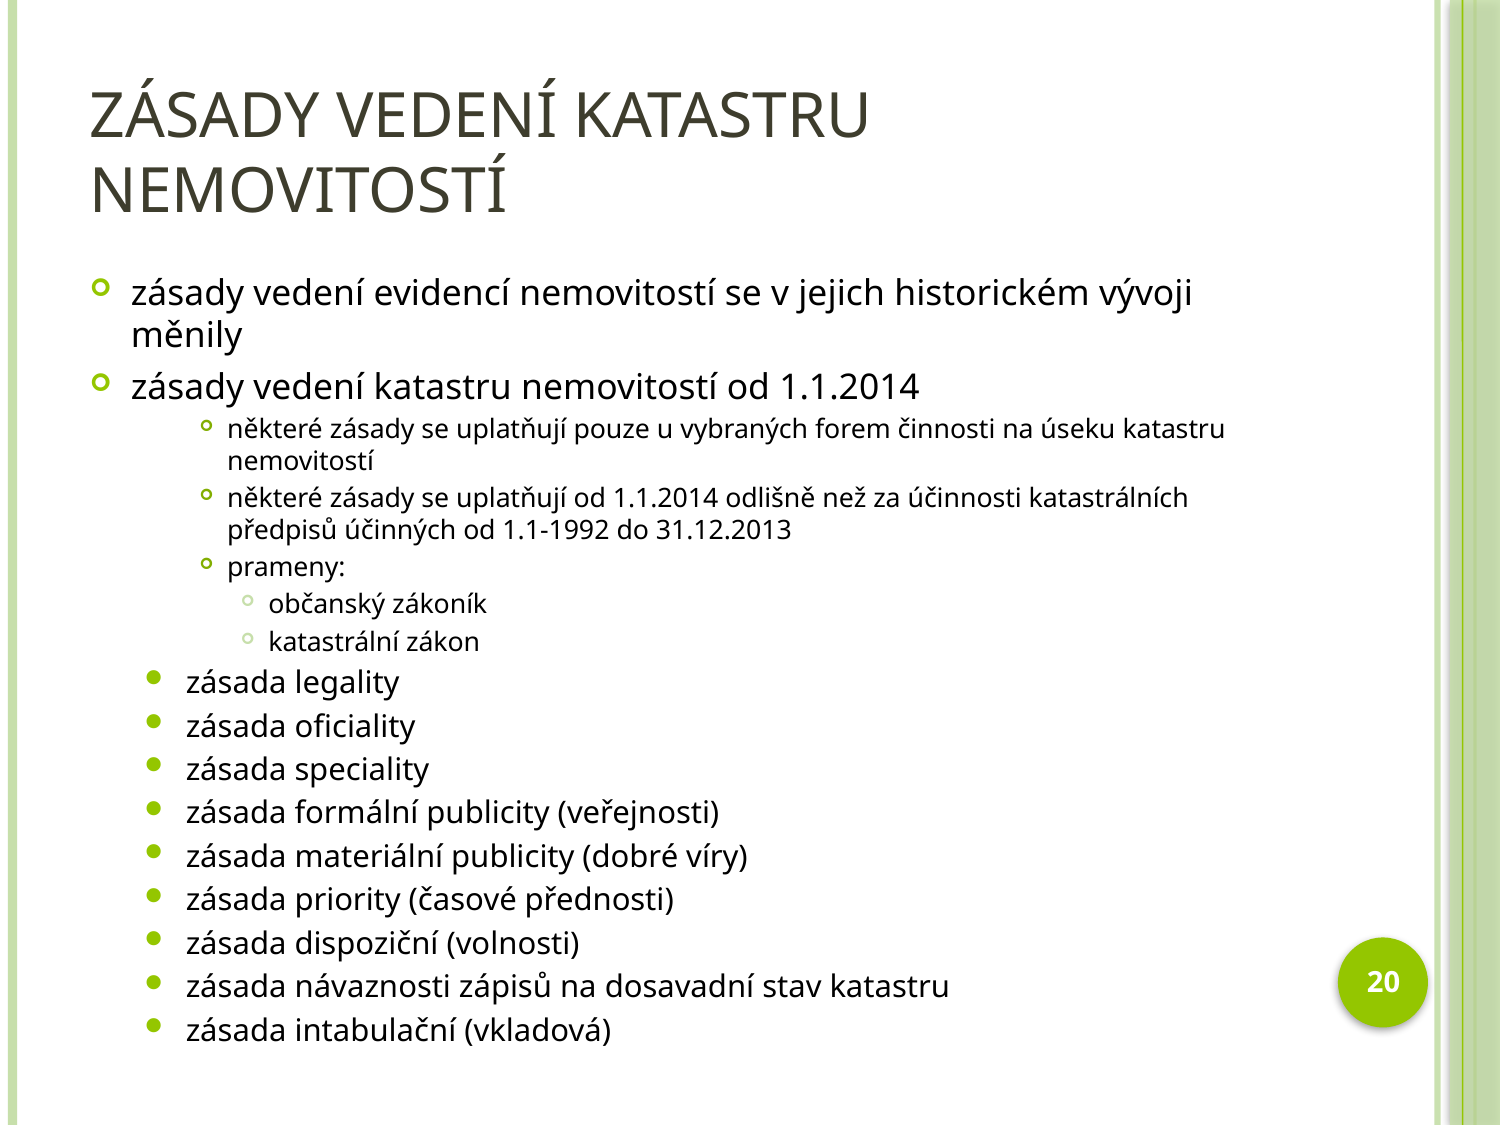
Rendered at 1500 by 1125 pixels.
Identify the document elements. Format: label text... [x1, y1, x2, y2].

list zásady vedení evidencí nemovitostí se v jejich historickém vývoji měnily zásady vedení katastru nemovitostí od 1.1.2014 některé zásady se uplatňují pouze u vybraných forem činnosti na úseku katastru nemovitostí některé zásady se uplatňují od 1.1.2014 odlišně než za účinnosti katastrálních předpisů účinných od 1.1-1992 do 31.12.2013 prameny: občanský zákoník katastrální zákon zásada legality zásada oficiality zásada speciality zásada formální publicity (veřejnosti) zásada materiální publicity (dobré víry) zásada priority (časové přednosti) zásada dispoziční (volnosti) zásada návaznosti zápisů na dosavadní stav katastru zásada intabulační (vkladová) [75, 262, 1300, 1062]
slide_number 20 [1333, 940, 1434, 1027]
title Zásady vedení katastru nemovitostí [75, 45, 1300, 233]
